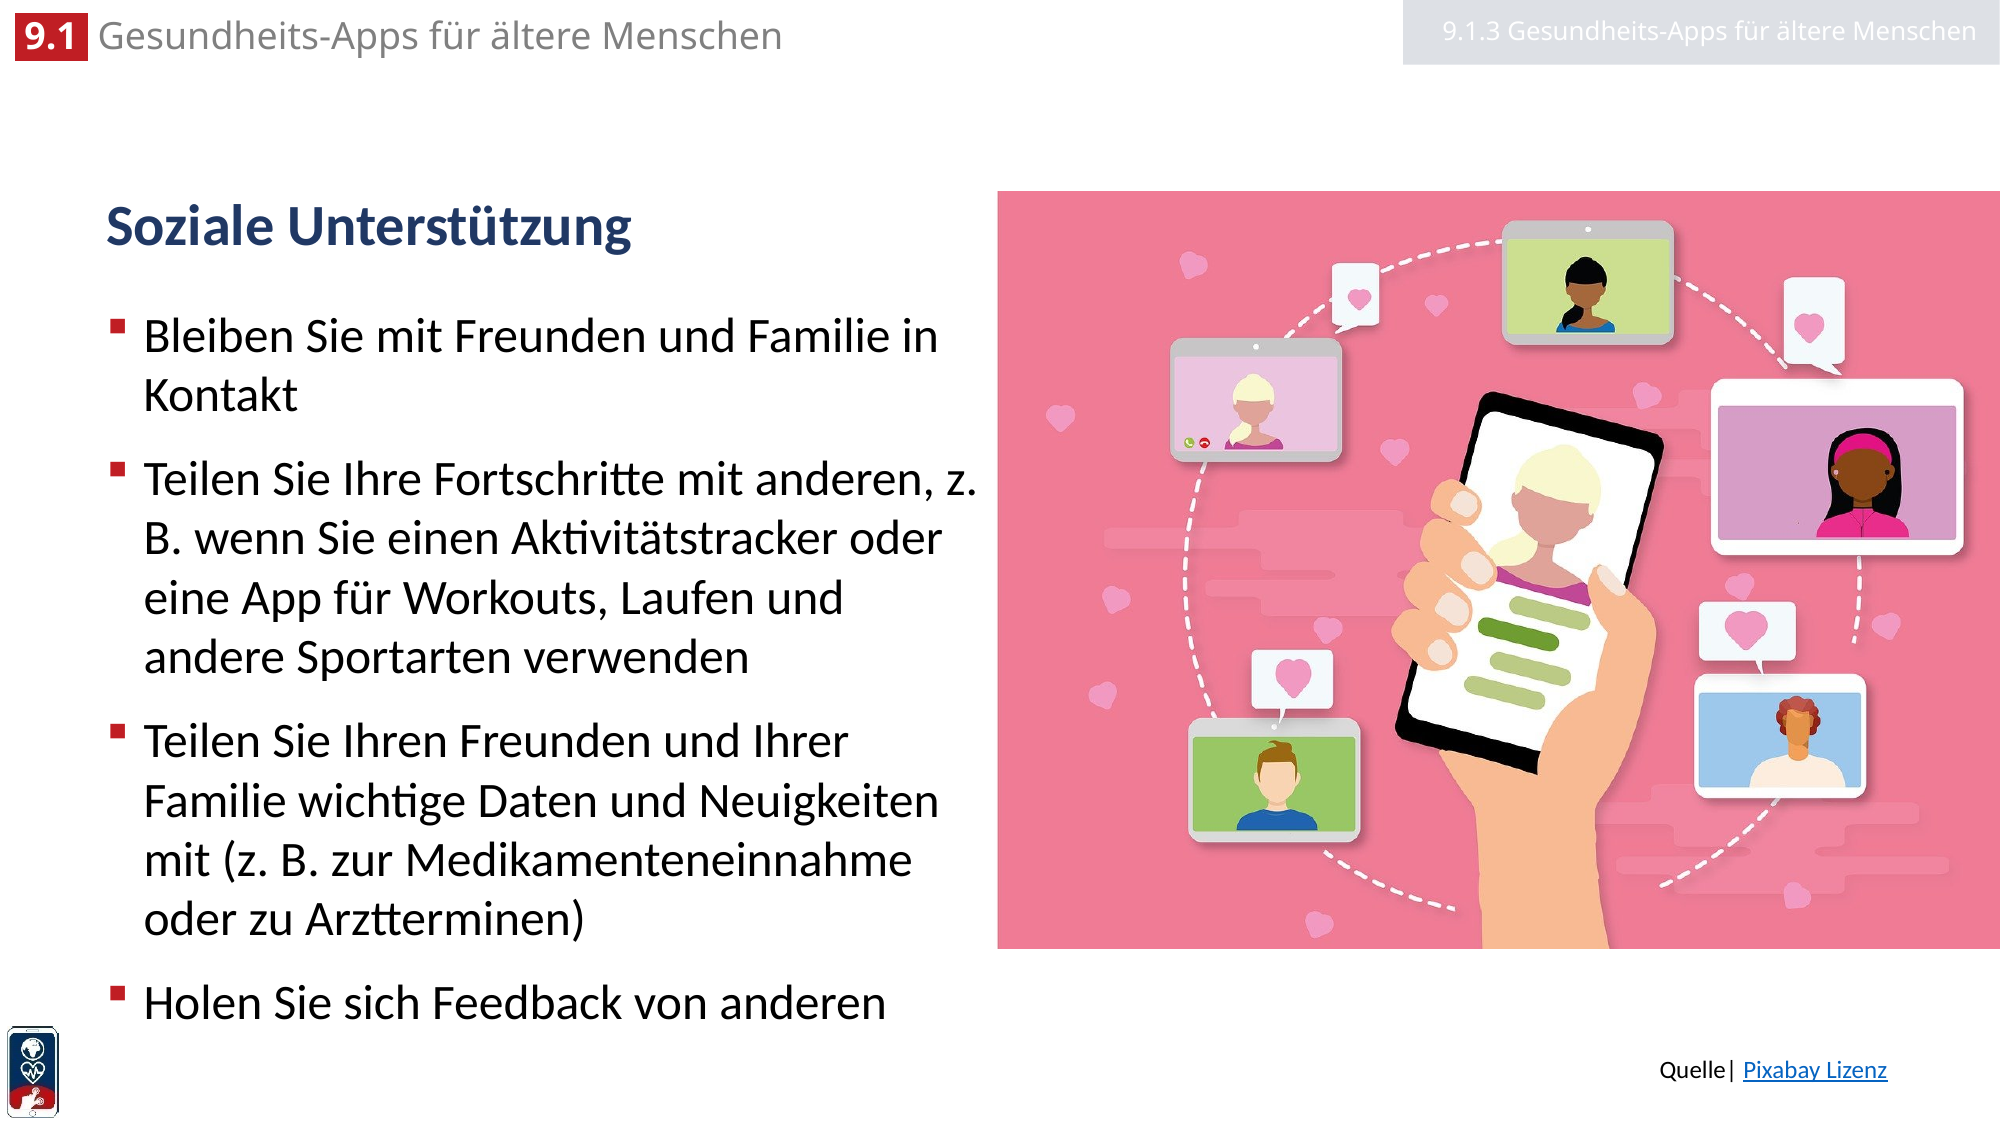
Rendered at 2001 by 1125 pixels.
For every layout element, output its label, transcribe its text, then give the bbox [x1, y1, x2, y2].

list Bleiben Sie mit Freunden und Familie in Kontakt Teilen Sie Ihre Fortschritte mit anderen, z. B. wenn Sie einen Aktivitätstracker oder eine App für Workouts, Laufen und andere Sportarten verwenden Teilen Sie Ihren Freunden und Ihrer Familie wichtige Daten und Neuigkeiten mit (z. B. zur Medikamenteneinnahme oder zu Arztterminen) Holen Sie sich Feedback von anderen [91, 295, 1000, 1040]
text_box 9.1.3 Gesundheits-Apps für ältere Menschen [1403, 0, 2000, 65]
title Soziale Unterstützung [91, 177, 1906, 277]
picture [7, 1026, 59, 1118]
picture [994, 191, 2000, 949]
text_box Quelle| Pixabay Lizenz [1506, 1046, 1903, 1091]
